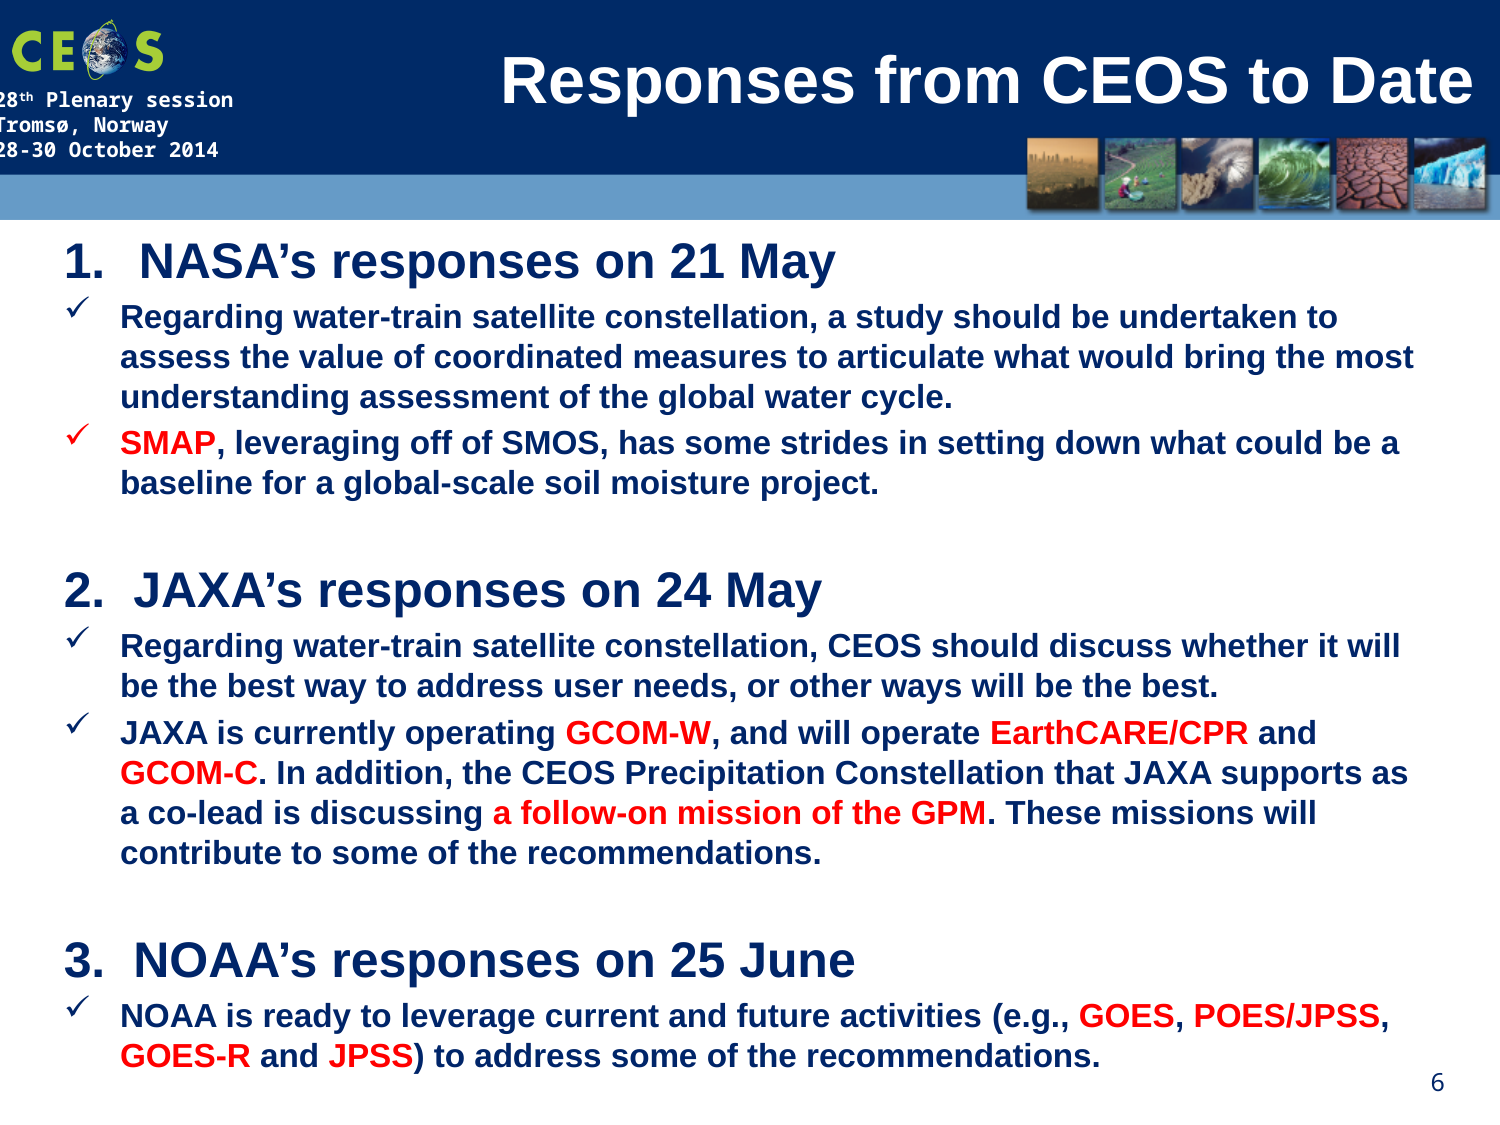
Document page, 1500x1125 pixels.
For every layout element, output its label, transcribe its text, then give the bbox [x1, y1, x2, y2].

text_box NASA’s responses on 21 May Regarding water-train satellite constellation, a study should be undertaken to assess the value of coordinated measures to articulate what would bring the most understanding assessment of the global water cycle. SMAP, leveraging off of SMOS, has some strides in setting down what could be a baseline for a global-scale soil moisture project. 2. JAXA’s responses on 24 May Regarding water-train satellite constellation, CEOS should discuss whether it will be the best way to address user needs, or other ways will be the best. JAXA is currently operating GCOM-W, and will operate EarthCARE/CPR and GCOM-C. In addition, the CEOS Precipitation Constellation that JAXA supports as a co-lead is discussing a follow-on mission of the GPM. These missions will contribute to some of the recommendations. 3. NOAA’s responses on 25 June NOAA is ready to leverage current and future activities (e.g., GOES, POES/JPSS, GOES-R and JPSS) to address some of the recommendations. [48, 220, 1438, 1019]
title Responses from CEOS to Date [336, 16, 1491, 138]
slide_number 6 [1190, 1058, 1460, 1111]
picture [0, 0, 1500, 220]
